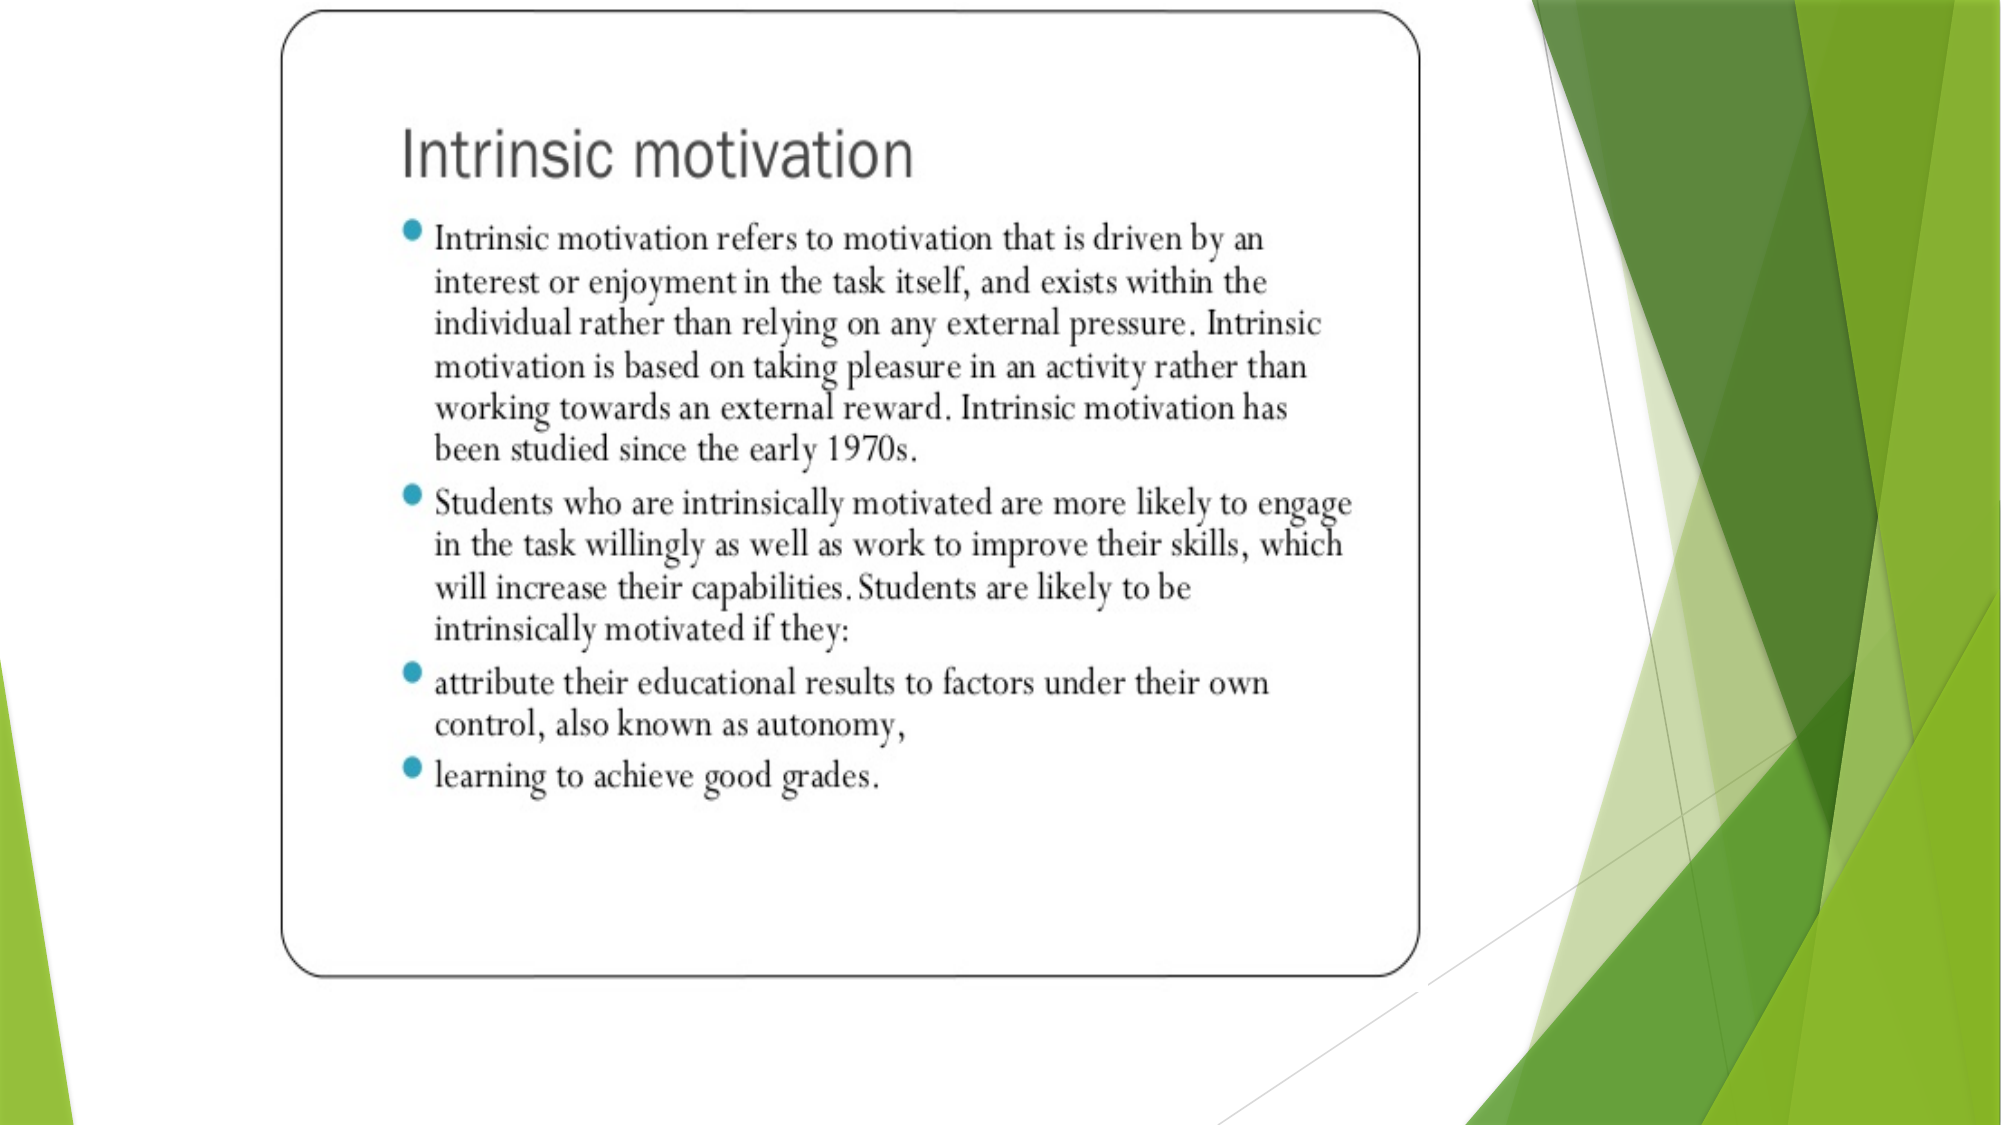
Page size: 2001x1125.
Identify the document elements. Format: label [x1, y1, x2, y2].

list [273, 2, 1428, 992]
